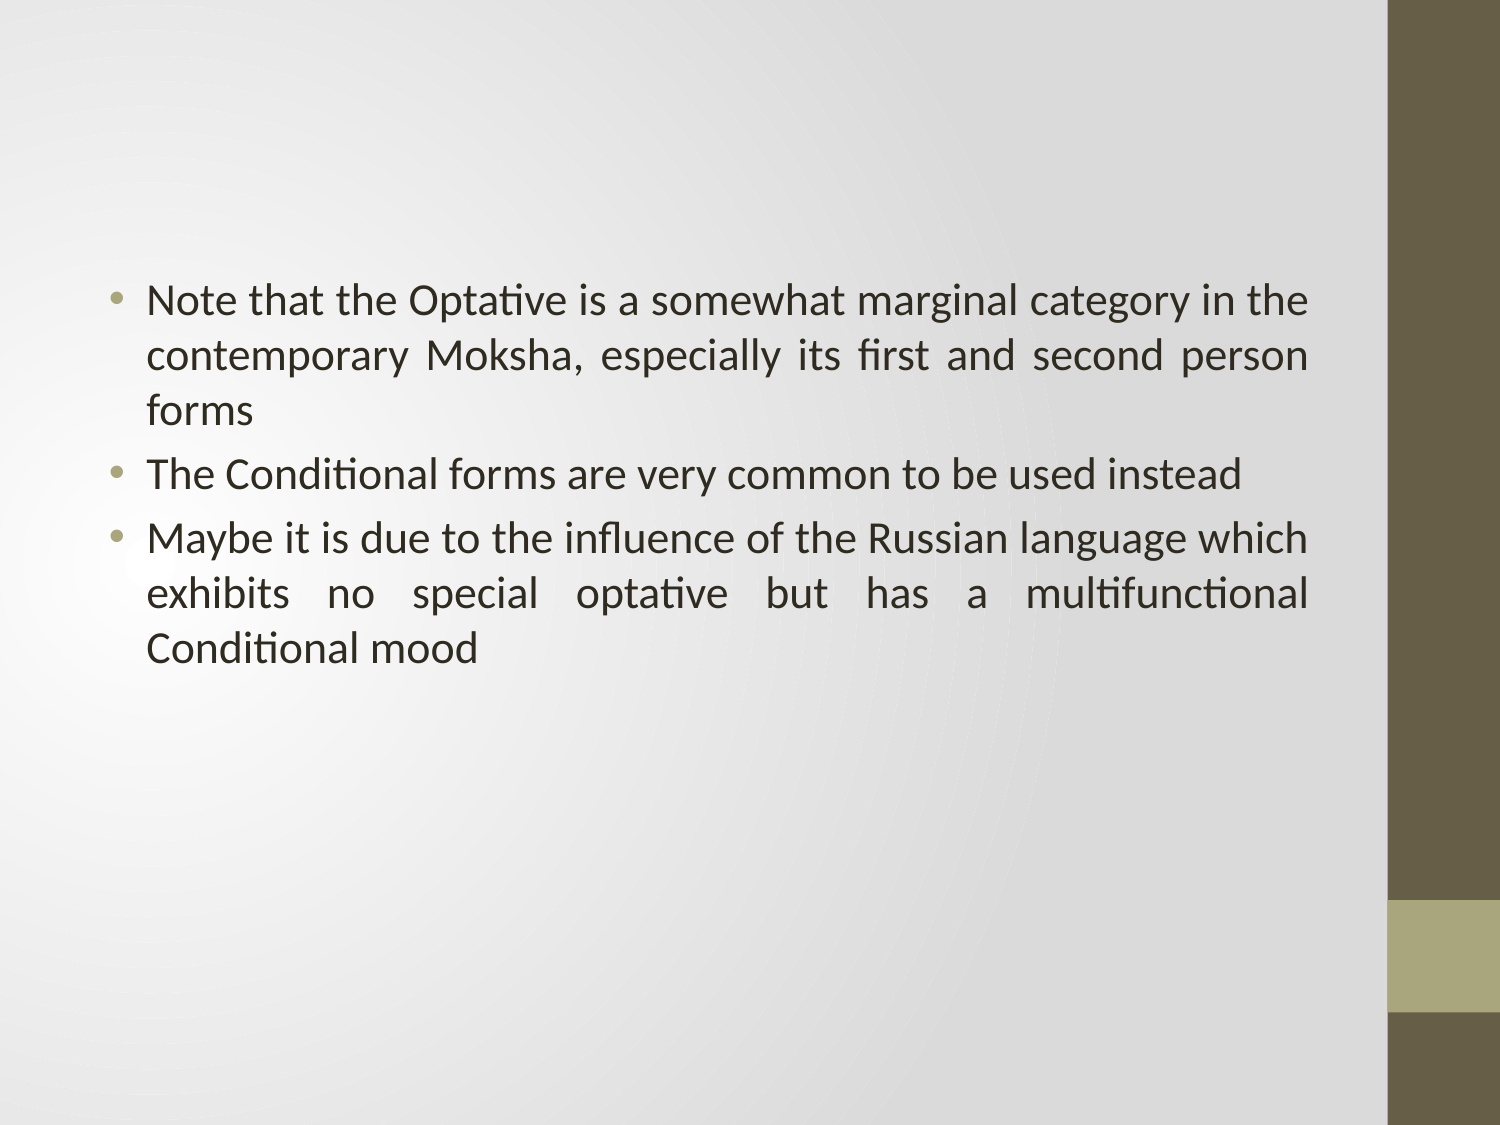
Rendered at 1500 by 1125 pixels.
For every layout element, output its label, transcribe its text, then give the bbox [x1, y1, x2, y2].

list Note that the Optative is a somewhat marginal category in the contemporary Moksha, especially its first and second person forms The Conditional forms are very common to be used instead Maybe it is due to the influence of the Russian language which exhibits no special optative but has a multifunctional Conditional mood [75, 262, 1325, 1050]
